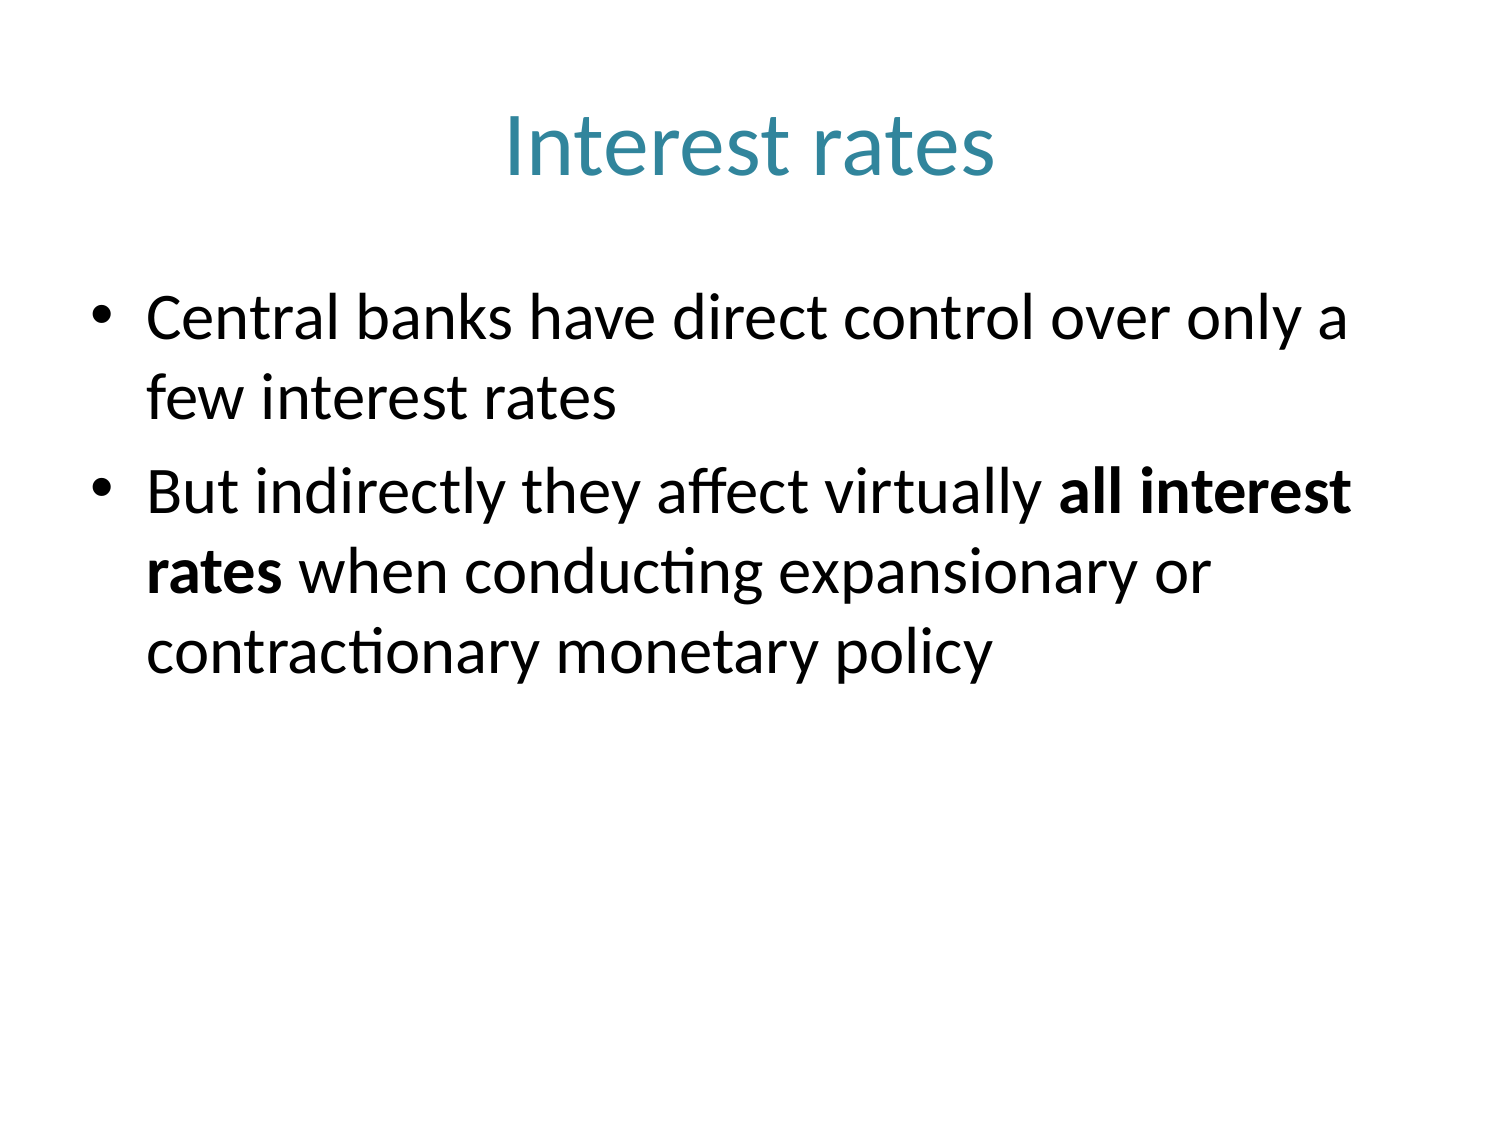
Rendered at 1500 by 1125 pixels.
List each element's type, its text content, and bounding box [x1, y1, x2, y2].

title Interest rates [75, 45, 1425, 233]
list Central banks have direct control over only a few interest rates But indirectly they affect virtually all interest rates when conducting expansionary or contractionary monetary policy [75, 265, 1467, 1008]
